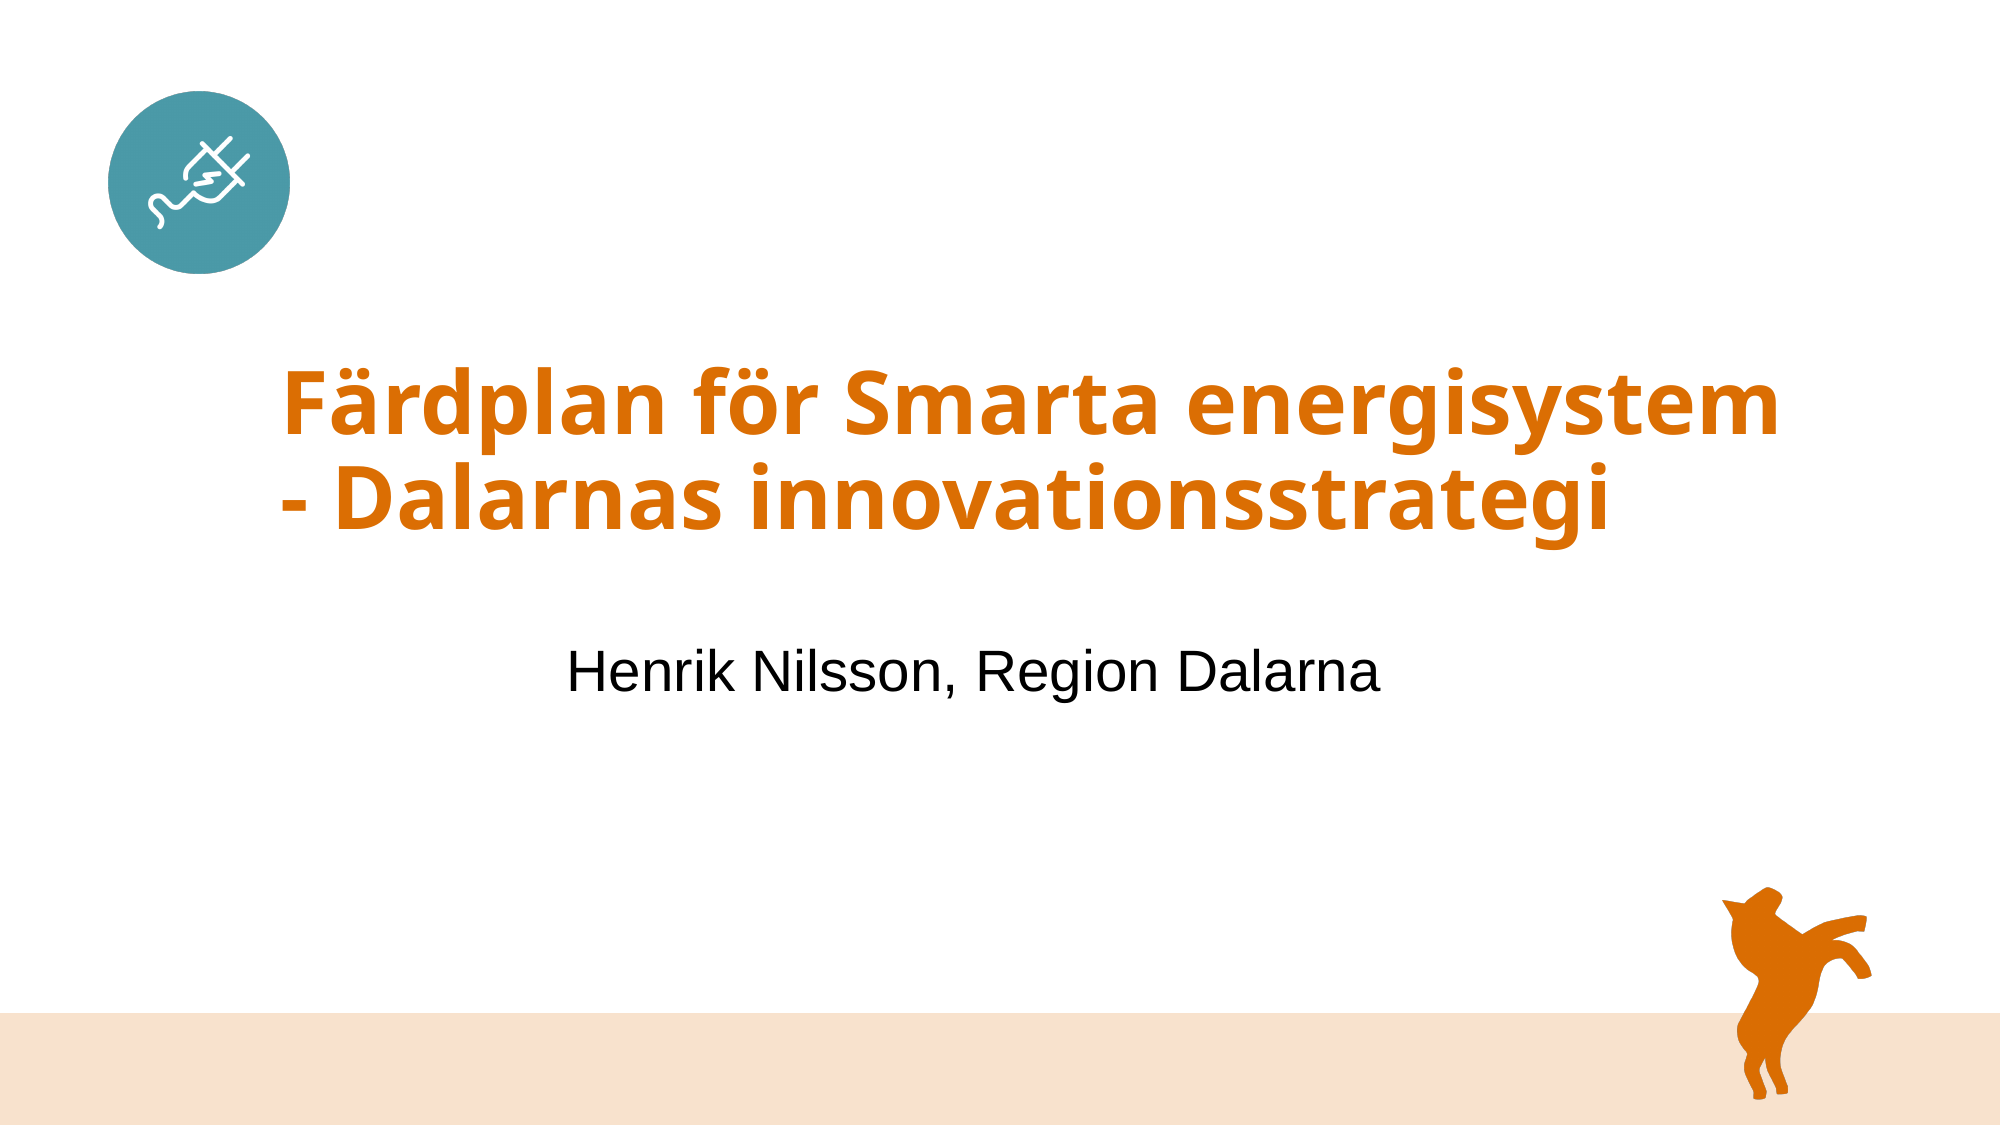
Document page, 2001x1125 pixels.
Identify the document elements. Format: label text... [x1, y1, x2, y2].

picture [108, 91, 290, 274]
picture [1688, 879, 1911, 1103]
list Henrik Nilsson, Region Dalarna [265, 633, 1683, 720]
title Färdplan för Smarta energisystem - Dalarnas innovationsstrategi [265, 345, 1806, 563]
